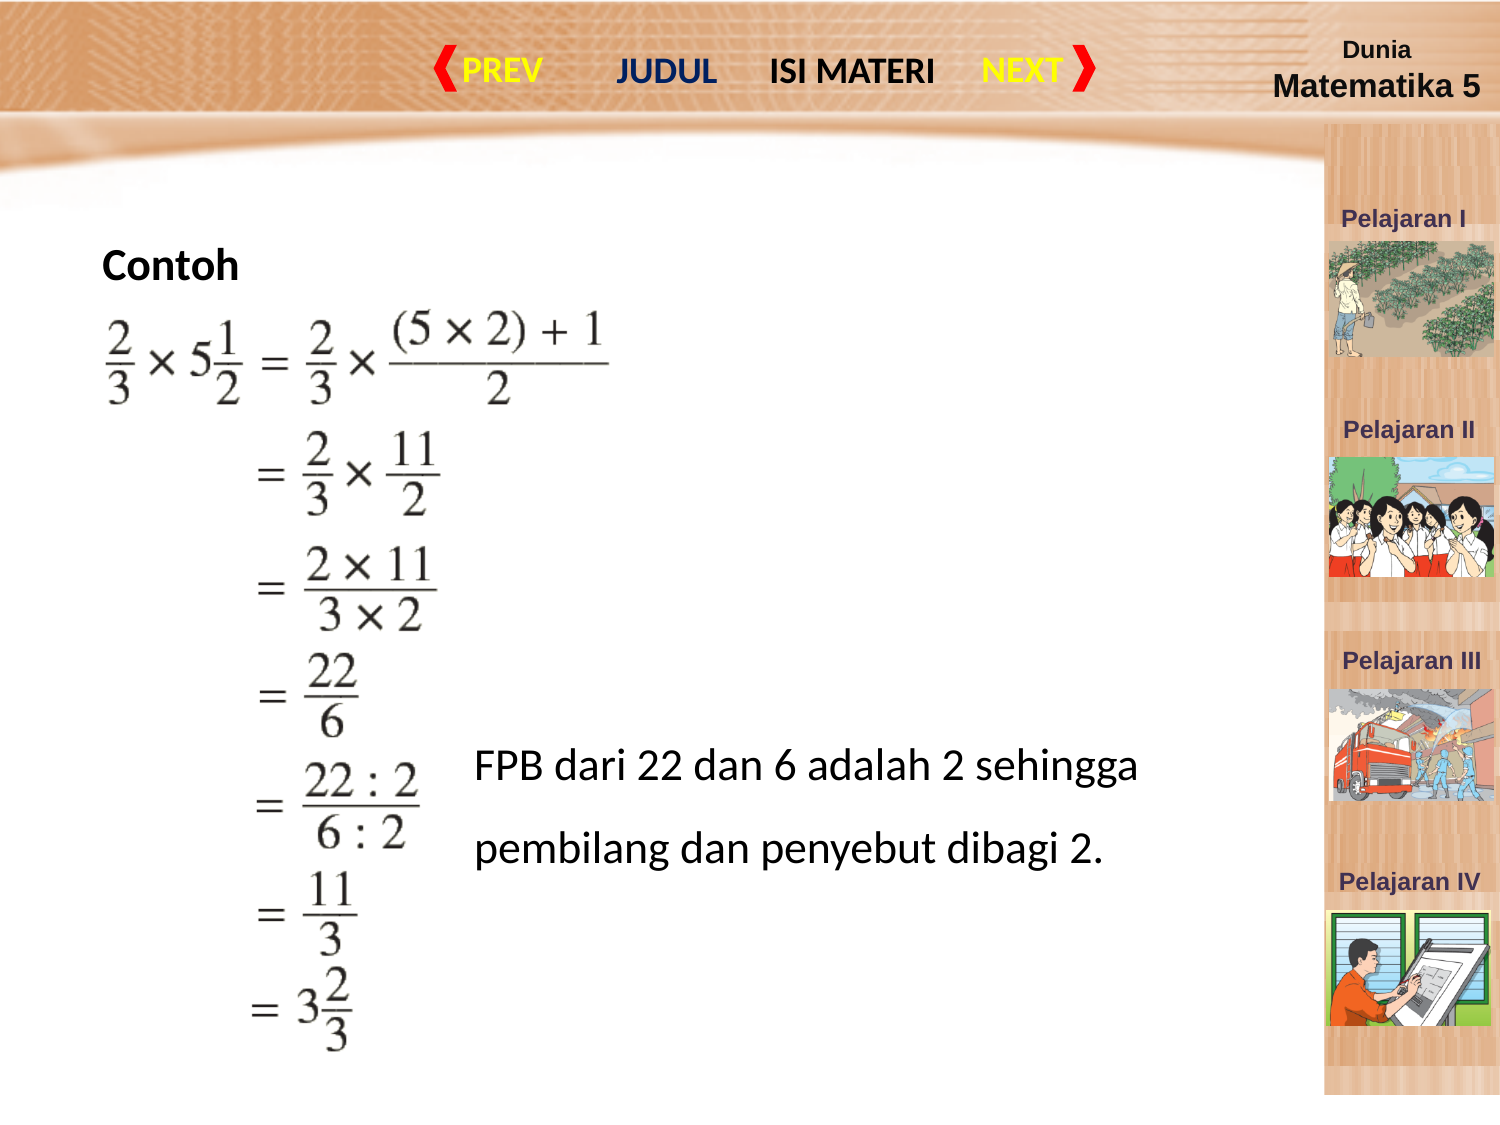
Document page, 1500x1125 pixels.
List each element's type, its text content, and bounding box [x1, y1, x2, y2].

picture [1326, 910, 1491, 1026]
picture [249, 532, 446, 644]
picture [1329, 457, 1494, 577]
picture [249, 645, 376, 744]
picture [87, 295, 630, 524]
picture [249, 745, 437, 1063]
picture [1329, 241, 1494, 357]
text_box FPB dari 22 dan 6 adalah 2 sehingga pembilang dan penyebut dibagi 2. [459, 699, 1285, 880]
text_box Contoh [87, 200, 363, 294]
picture [1329, 689, 1494, 801]
